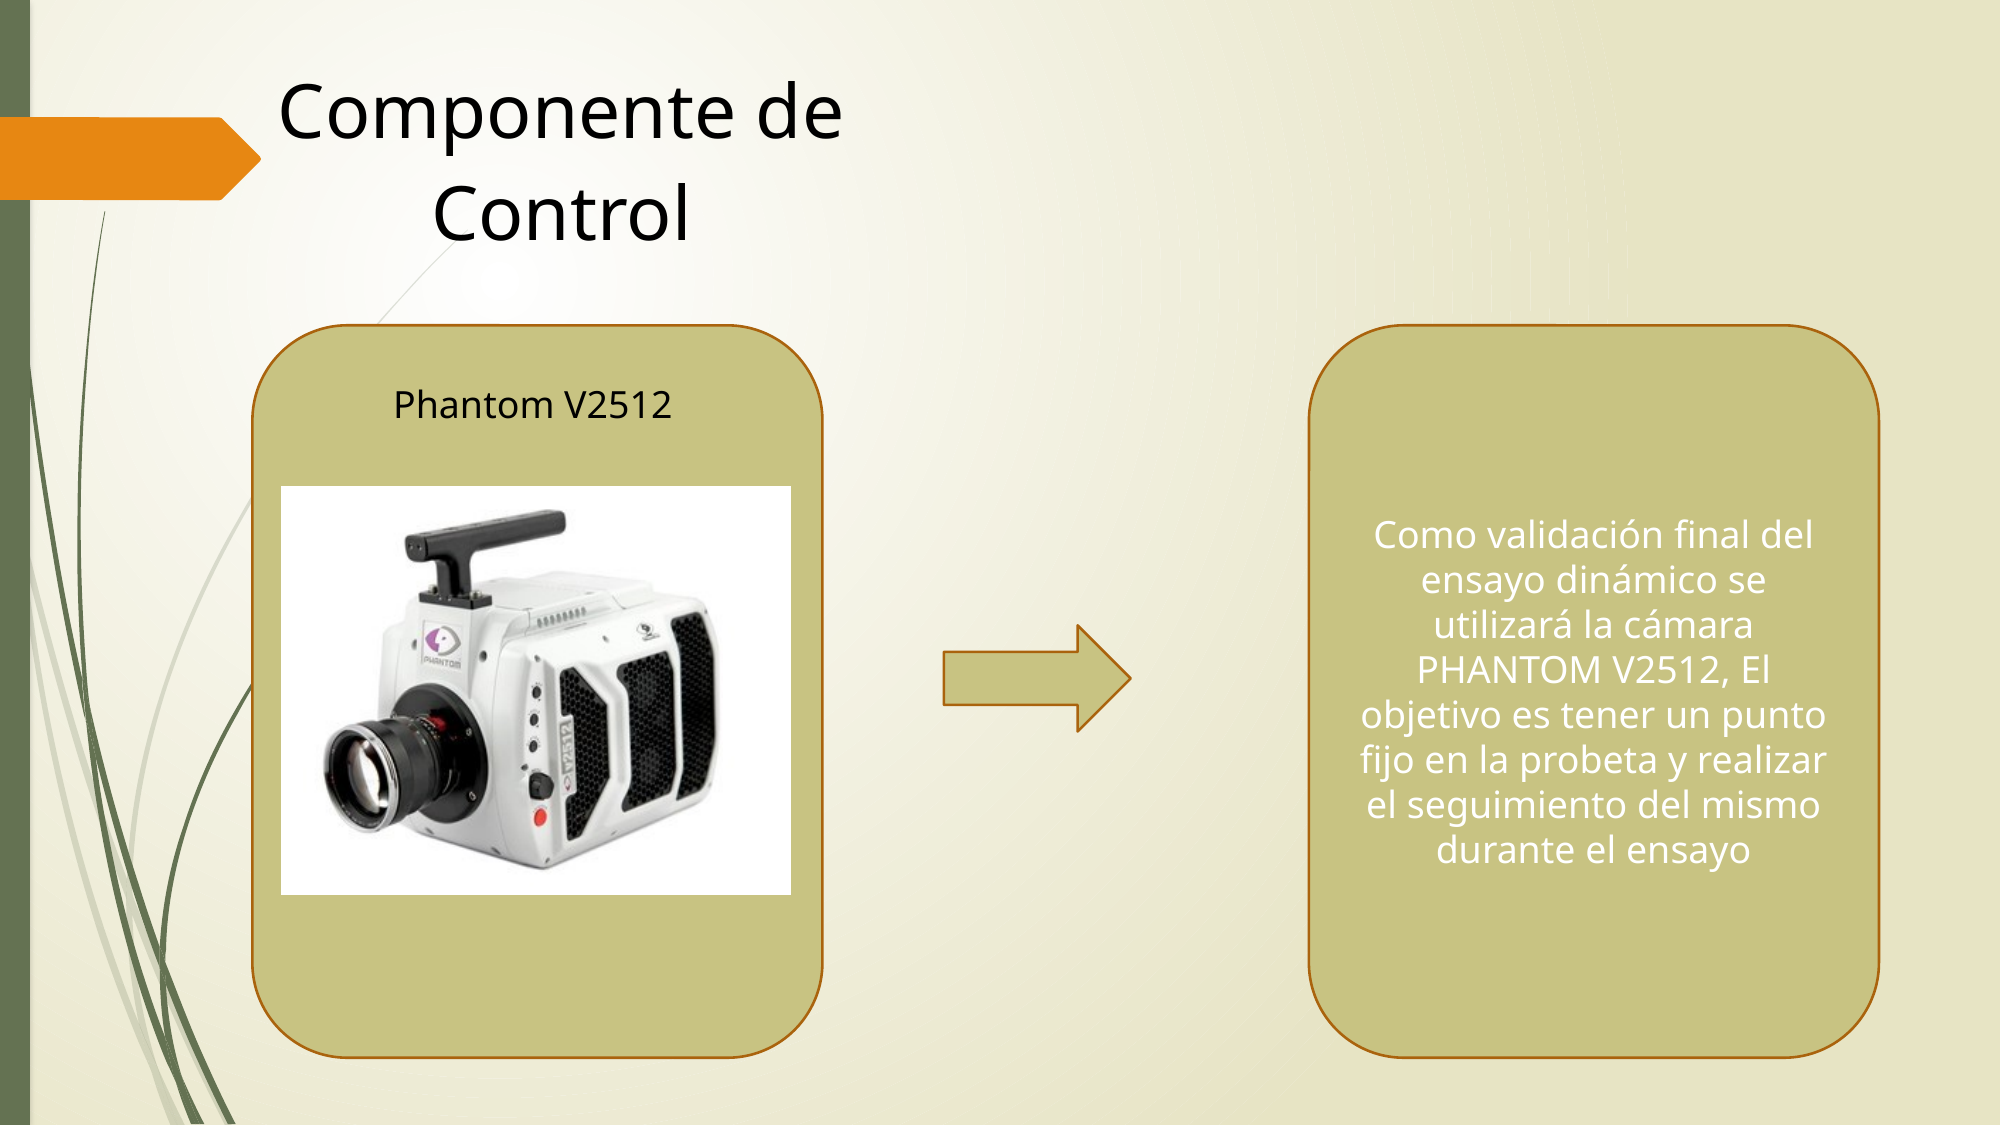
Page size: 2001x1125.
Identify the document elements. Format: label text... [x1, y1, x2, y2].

text_box [251, 323, 824, 1060]
text_box Componente de Control [252, 46, 870, 270]
picture [281, 486, 792, 895]
text_box Phantom V2512 [378, 373, 723, 434]
text_box [942, 624, 1132, 733]
text_box Como validación final del ensayo dinámico se utilizará la cámara PHANTOM V2512, El objetivo es tener un punto fijo en la probeta y realizar el seguimiento del mismo durante el ensayo [1307, 323, 1881, 1060]
